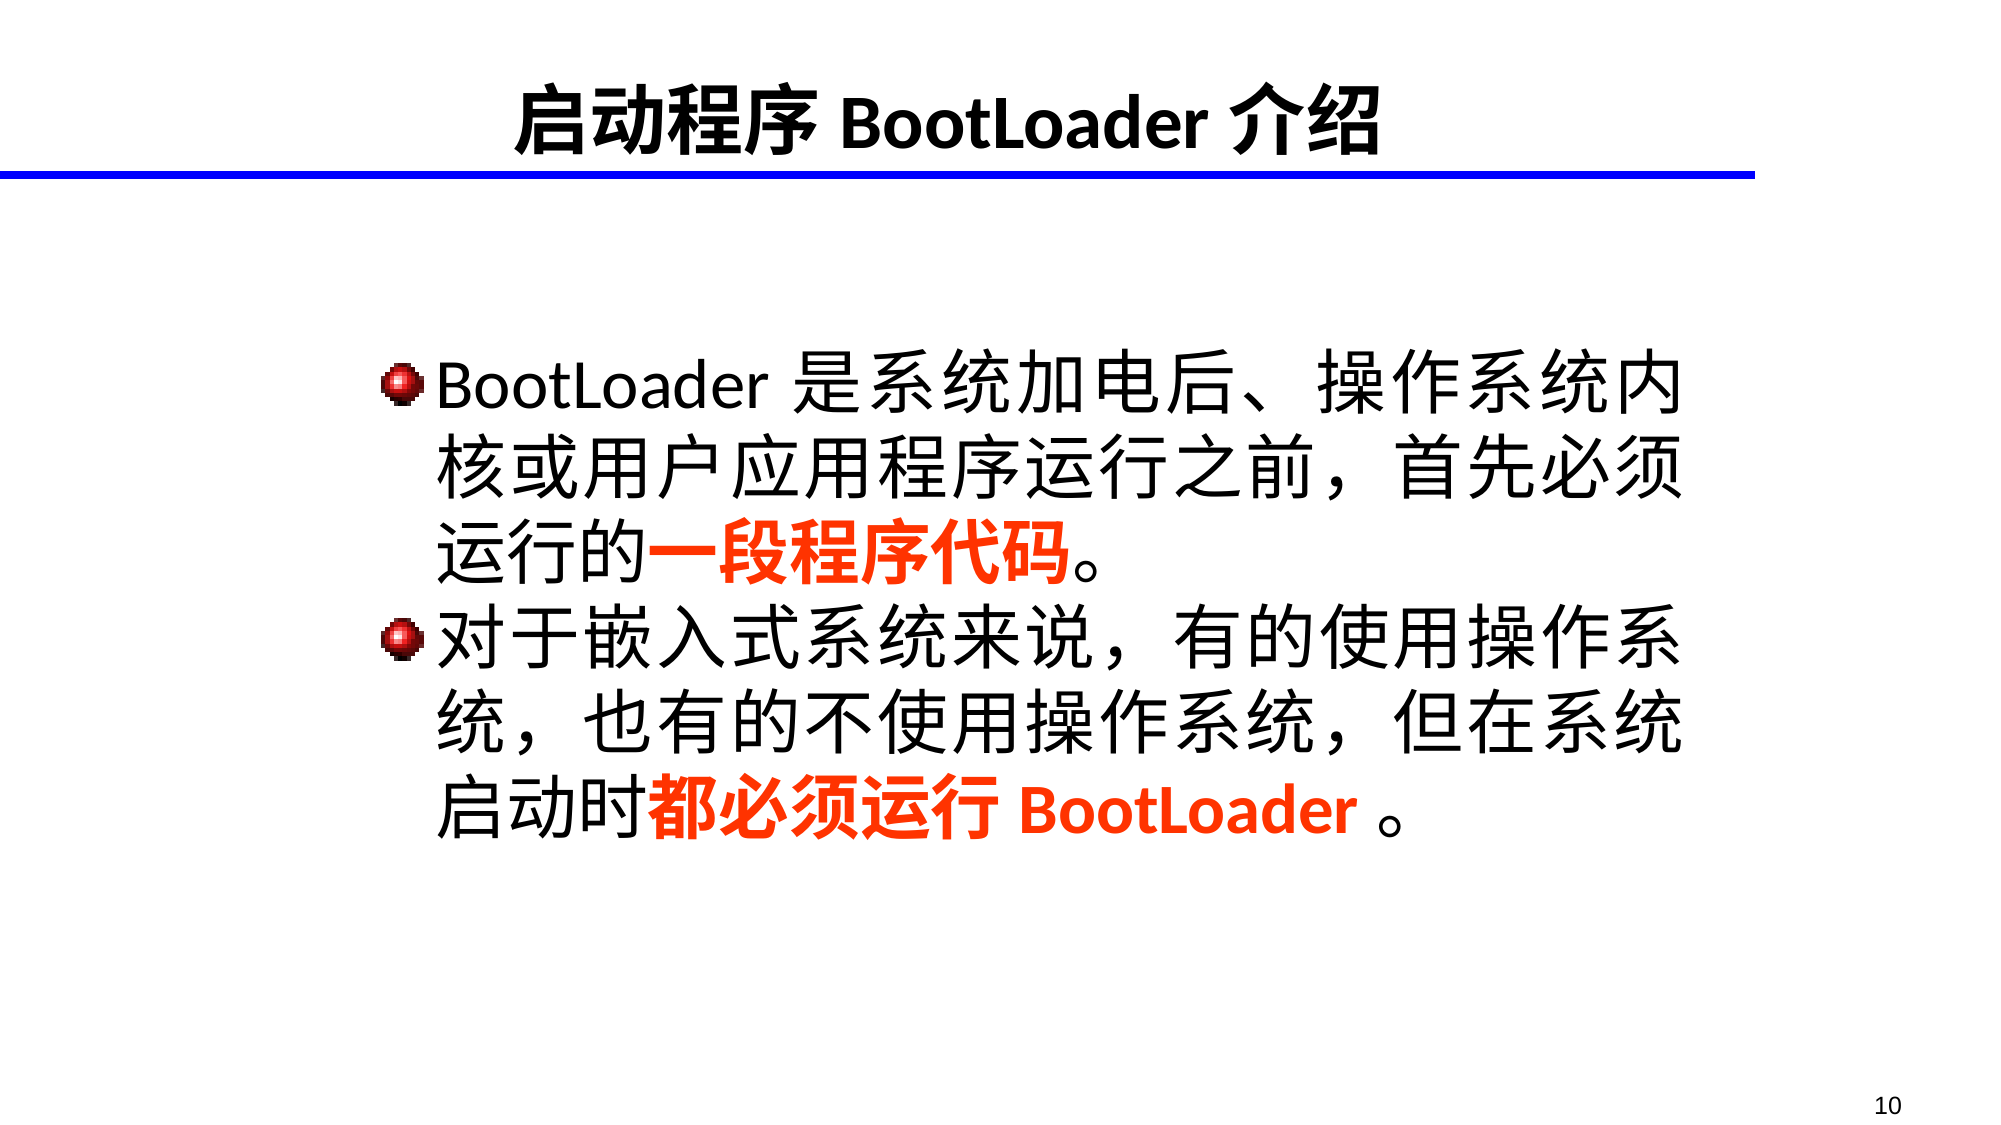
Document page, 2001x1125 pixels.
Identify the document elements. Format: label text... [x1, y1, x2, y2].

text_box <number> [1874, 1089, 1940, 1120]
text_box BootLoader是系统加电后、操作系统内核或用户应用程序运行之前，首先必须运行的一段程序代码。 对于嵌入式系统来说，有的使用操作系统，也有的不使用操作系统，但在系统启动时都必须运行BootLoader。 [373, 338, 1687, 853]
picture [373, 355, 424, 406]
text_box 启动程序BootLoader介绍 [362, 24, 1413, 211]
picture [373, 610, 424, 661]
